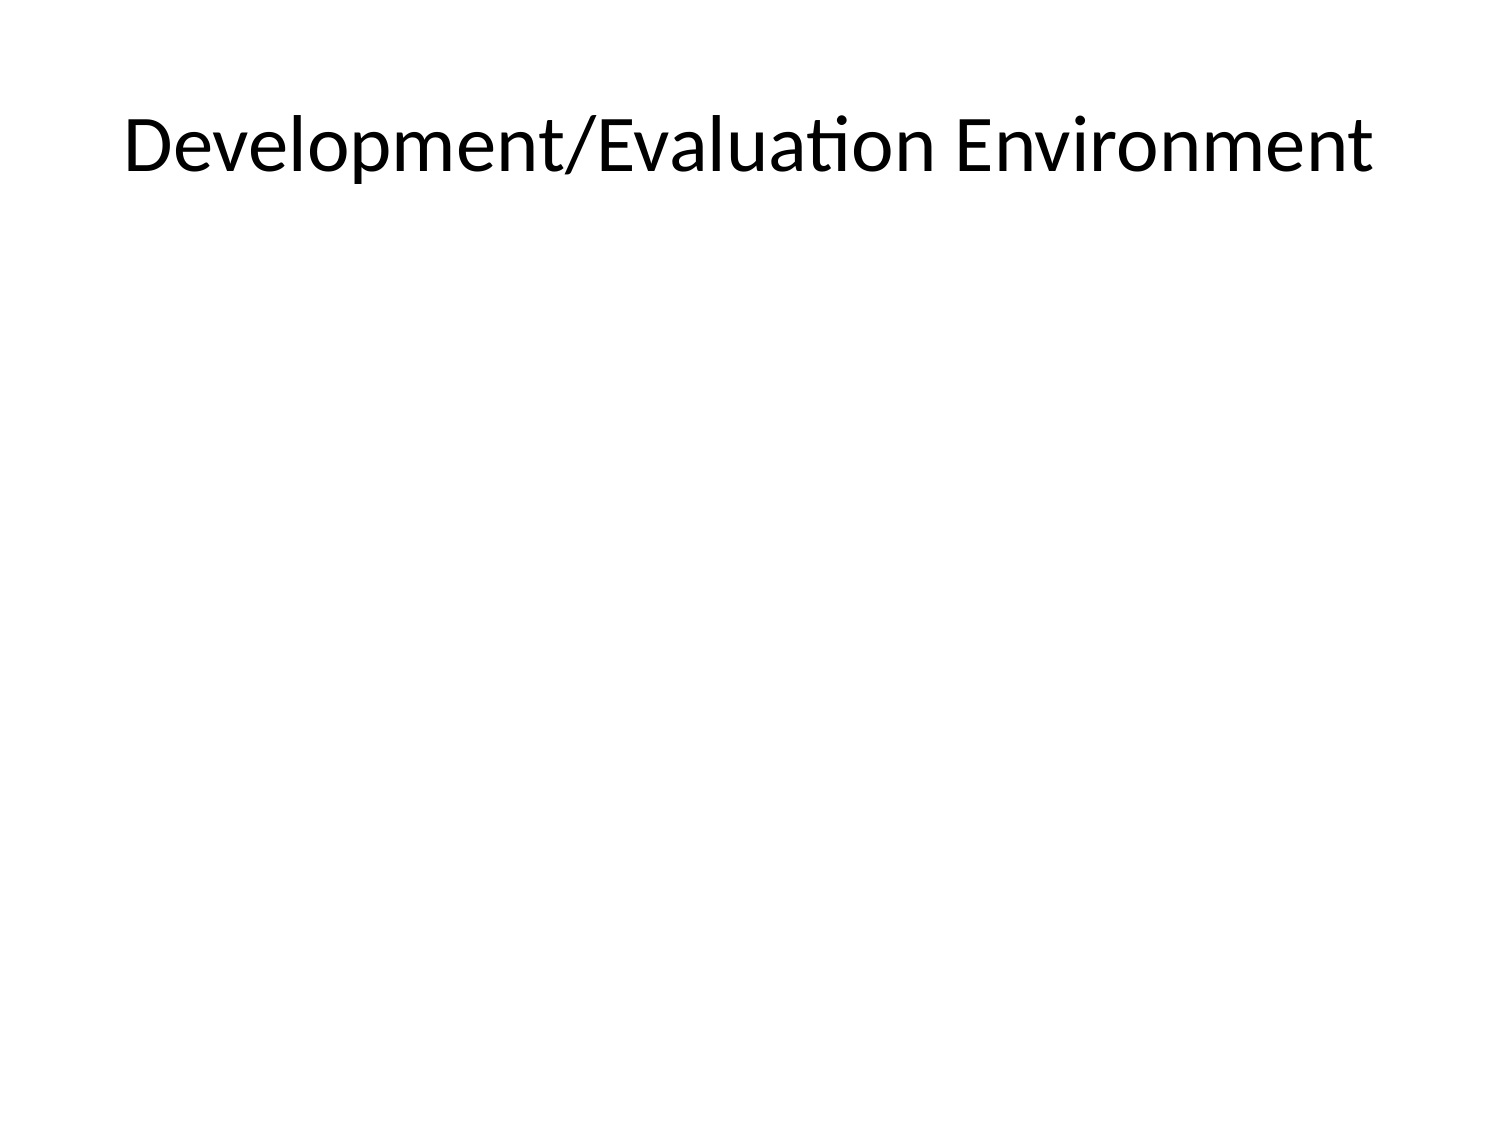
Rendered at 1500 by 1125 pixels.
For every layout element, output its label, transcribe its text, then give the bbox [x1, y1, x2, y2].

title Development/Evaluation Environment [75, 45, 1425, 233]
